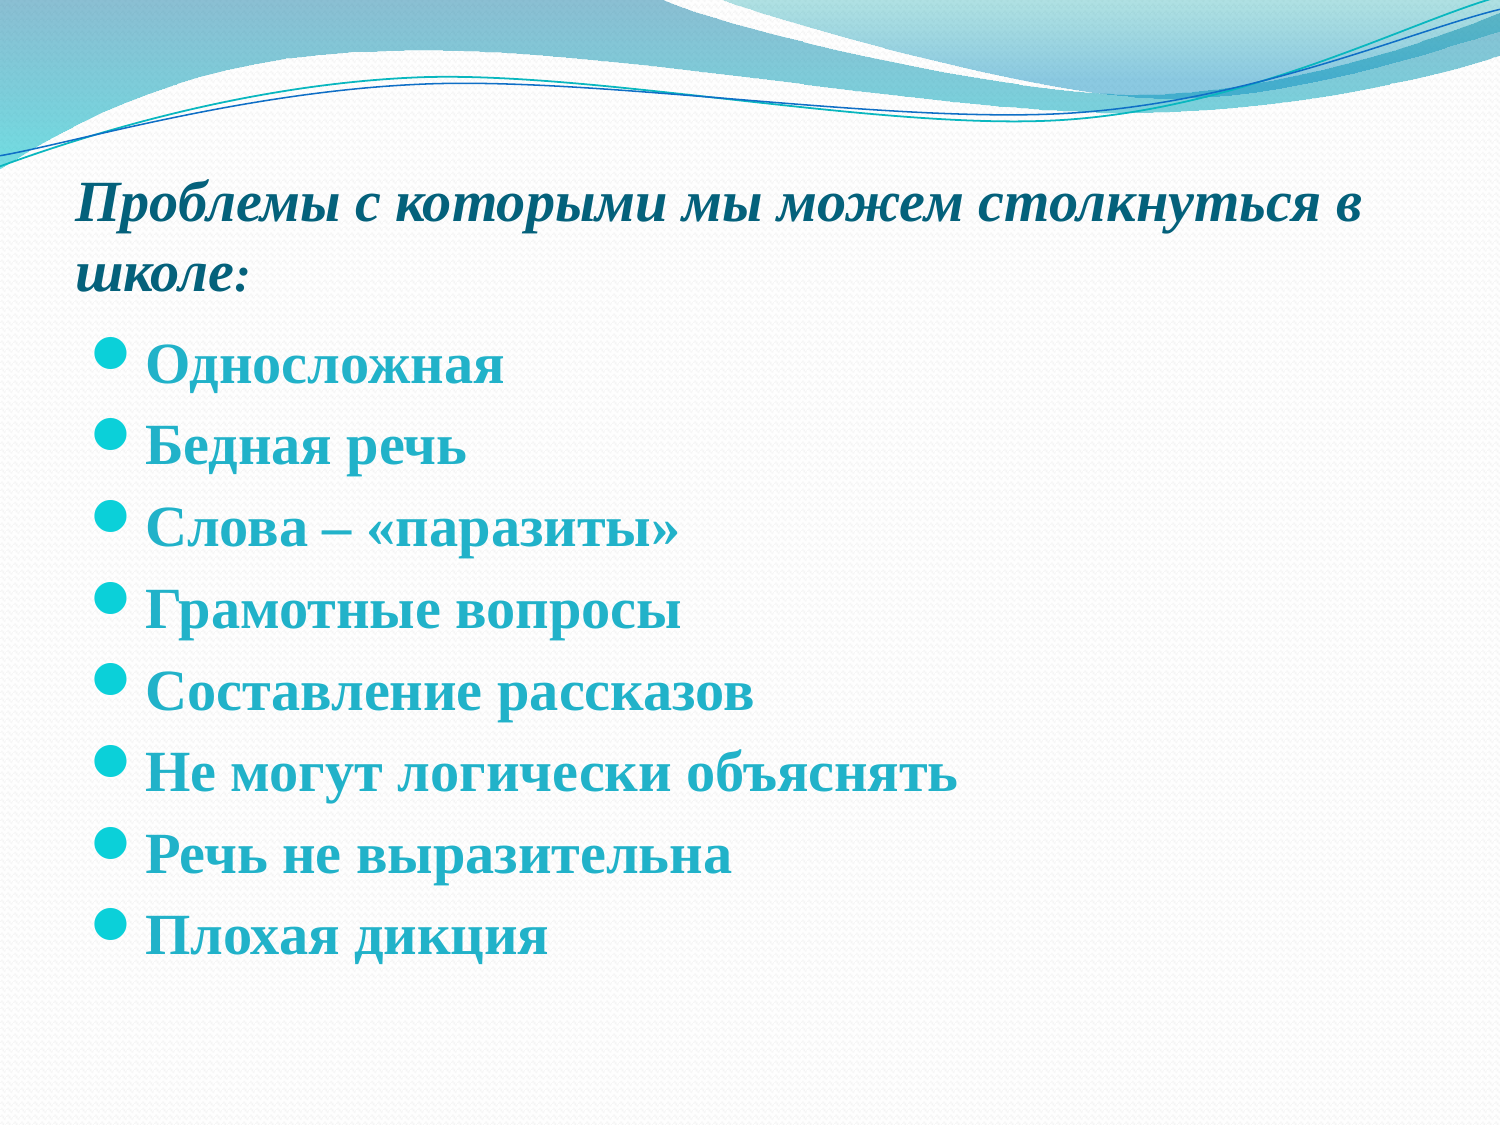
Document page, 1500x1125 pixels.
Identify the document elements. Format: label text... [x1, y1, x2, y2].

title Проблемы с которыми мы можем столкнуться в школе: [75, 115, 1425, 303]
list Односложная Бедная речь Слова – «паразиты» Грамотные вопросы Составление рассказов Не могут логически объяснять Речь не выразительна Плохая дикция [75, 317, 1425, 1038]
